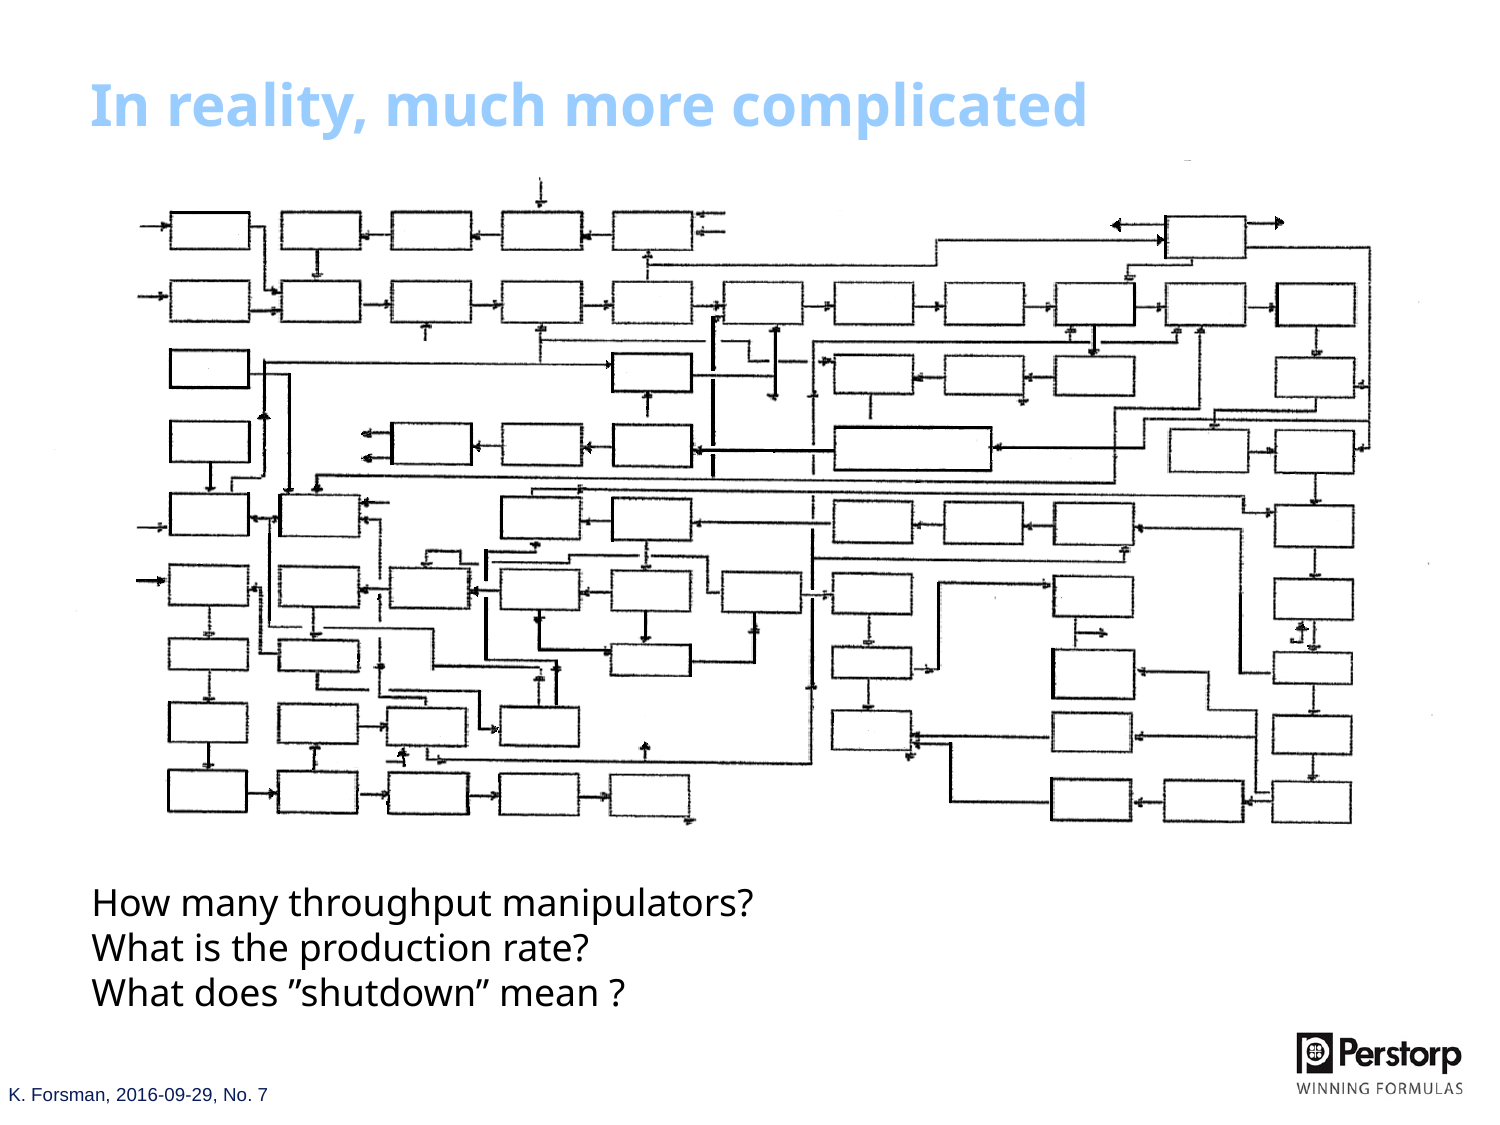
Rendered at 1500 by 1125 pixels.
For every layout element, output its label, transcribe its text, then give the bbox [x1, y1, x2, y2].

text_box How many throughput manipulators? What is the production rate? What does ”shutdown” mean ? [76, 871, 1294, 1022]
picture [53, 160, 1433, 832]
title In reality, much more complicated [75, 45, 1412, 159]
picture [1285, 1025, 1473, 1101]
